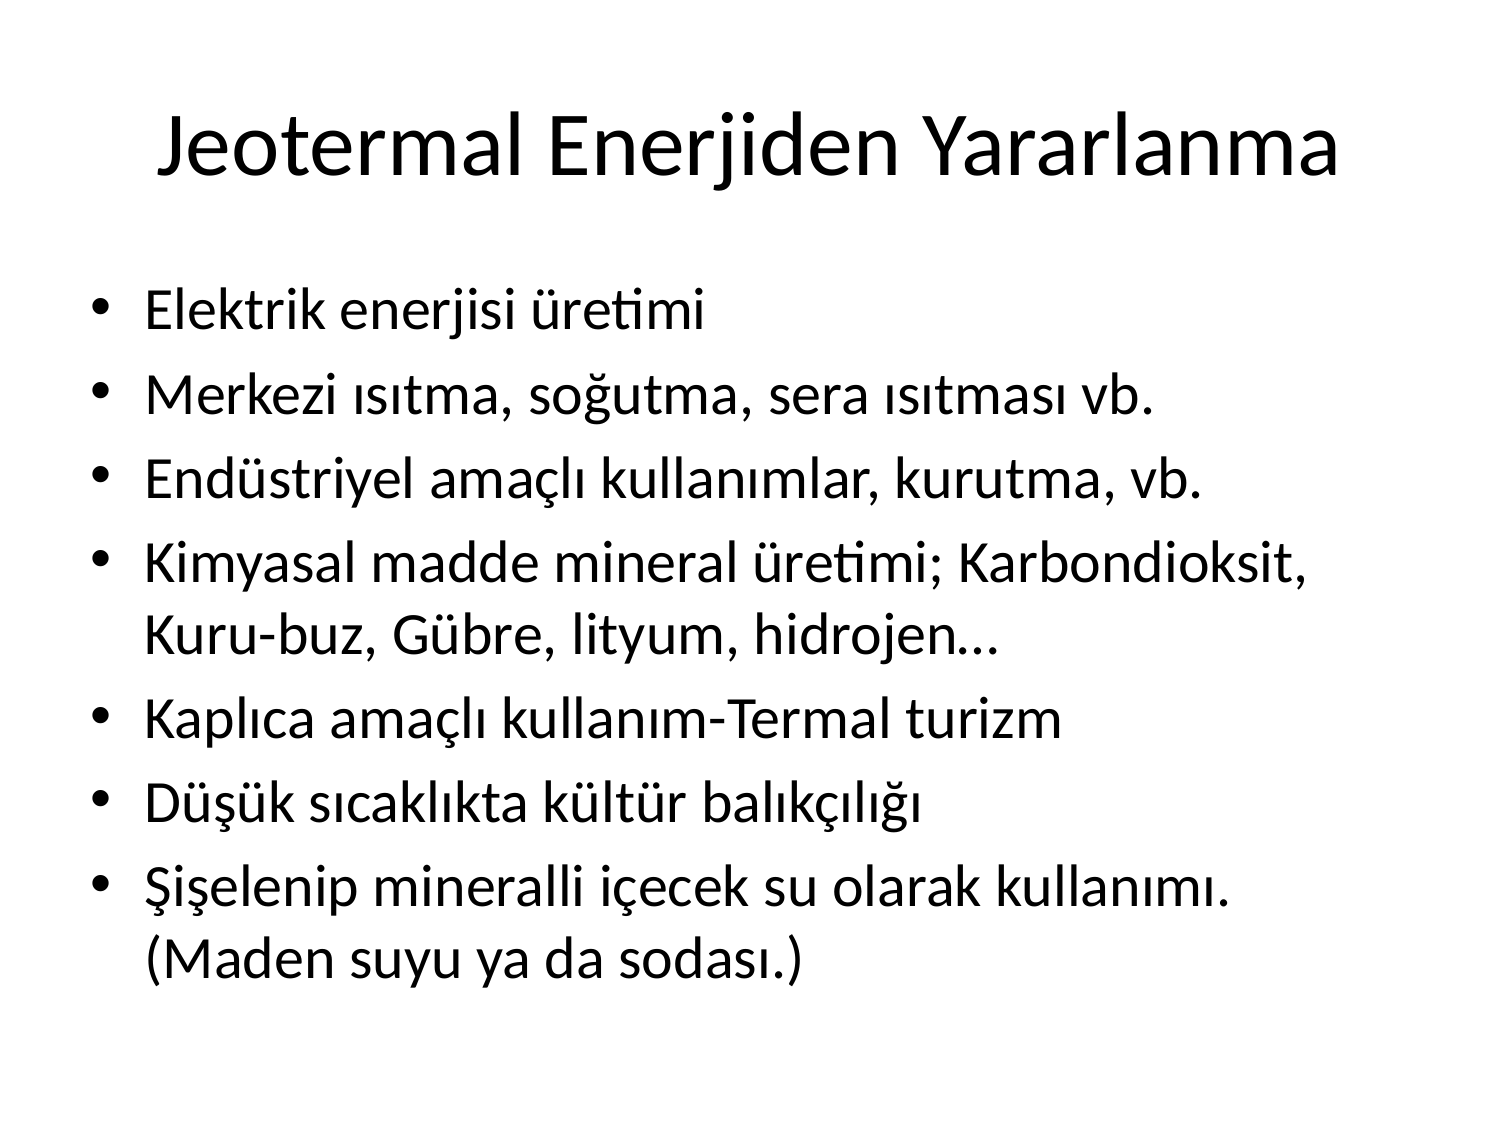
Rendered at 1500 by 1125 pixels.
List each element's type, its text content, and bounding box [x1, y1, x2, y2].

list Elektrik enerjisi üretimi Merkezi ısıtma, soğutma, sera ısıtması vb. Endüstriyel amaçlı kullanımlar, kurutma, vb. Kimyasal madde mineral üretimi; Karbondioksit, Kuru-buz, Gübre, lityum, hidrojen… Kaplıca amaçlı kullanım-Termal turizm Düşük sıcaklıkta kültür balıkçılığı Şişelenip mineralli içecek su olarak kullanımı. (Maden suyu ya da sodası.) [75, 262, 1425, 1005]
title Jeotermal Enerjiden Yararlanma [75, 45, 1425, 233]
